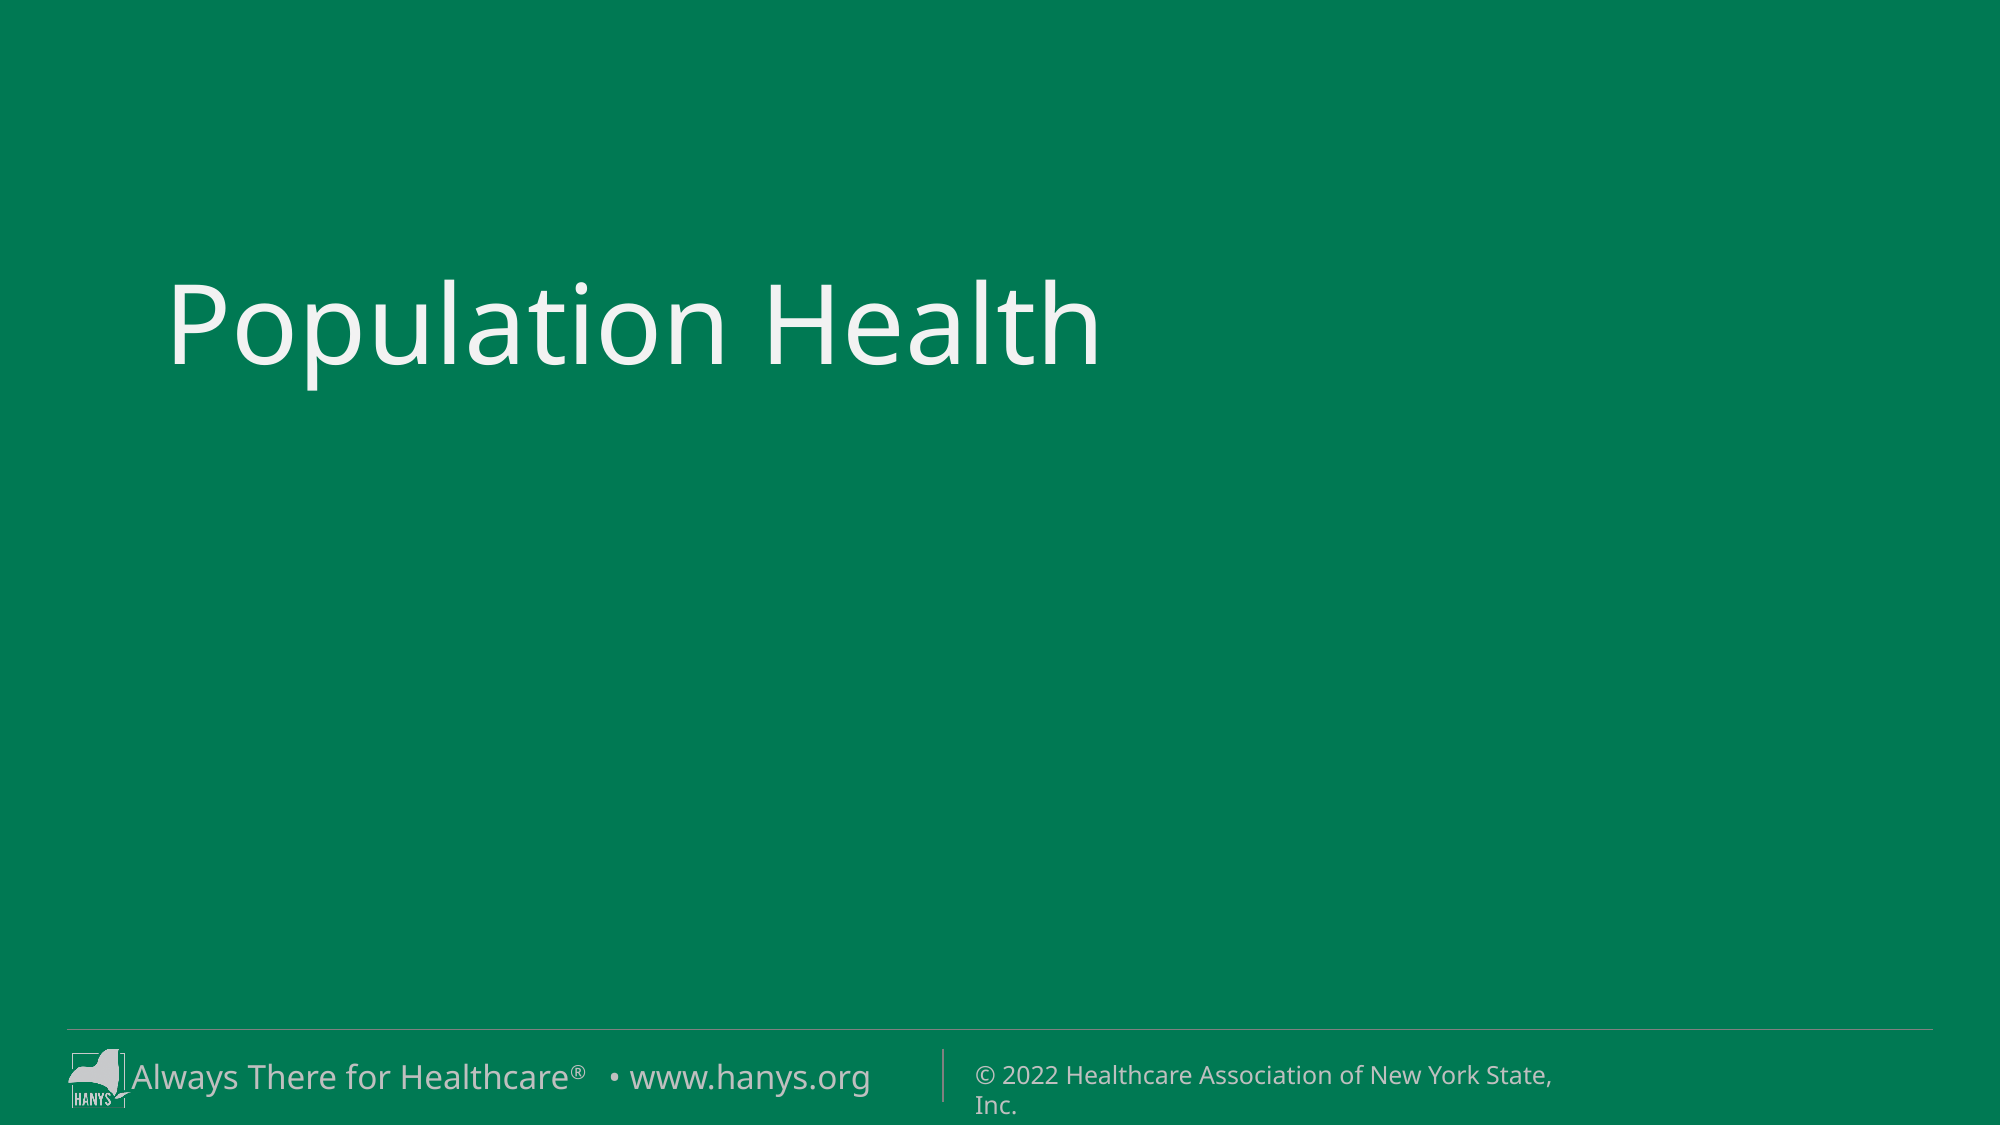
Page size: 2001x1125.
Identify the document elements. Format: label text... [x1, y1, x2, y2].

picture [68, 1049, 135, 1108]
title Population Health [150, 245, 1850, 396]
